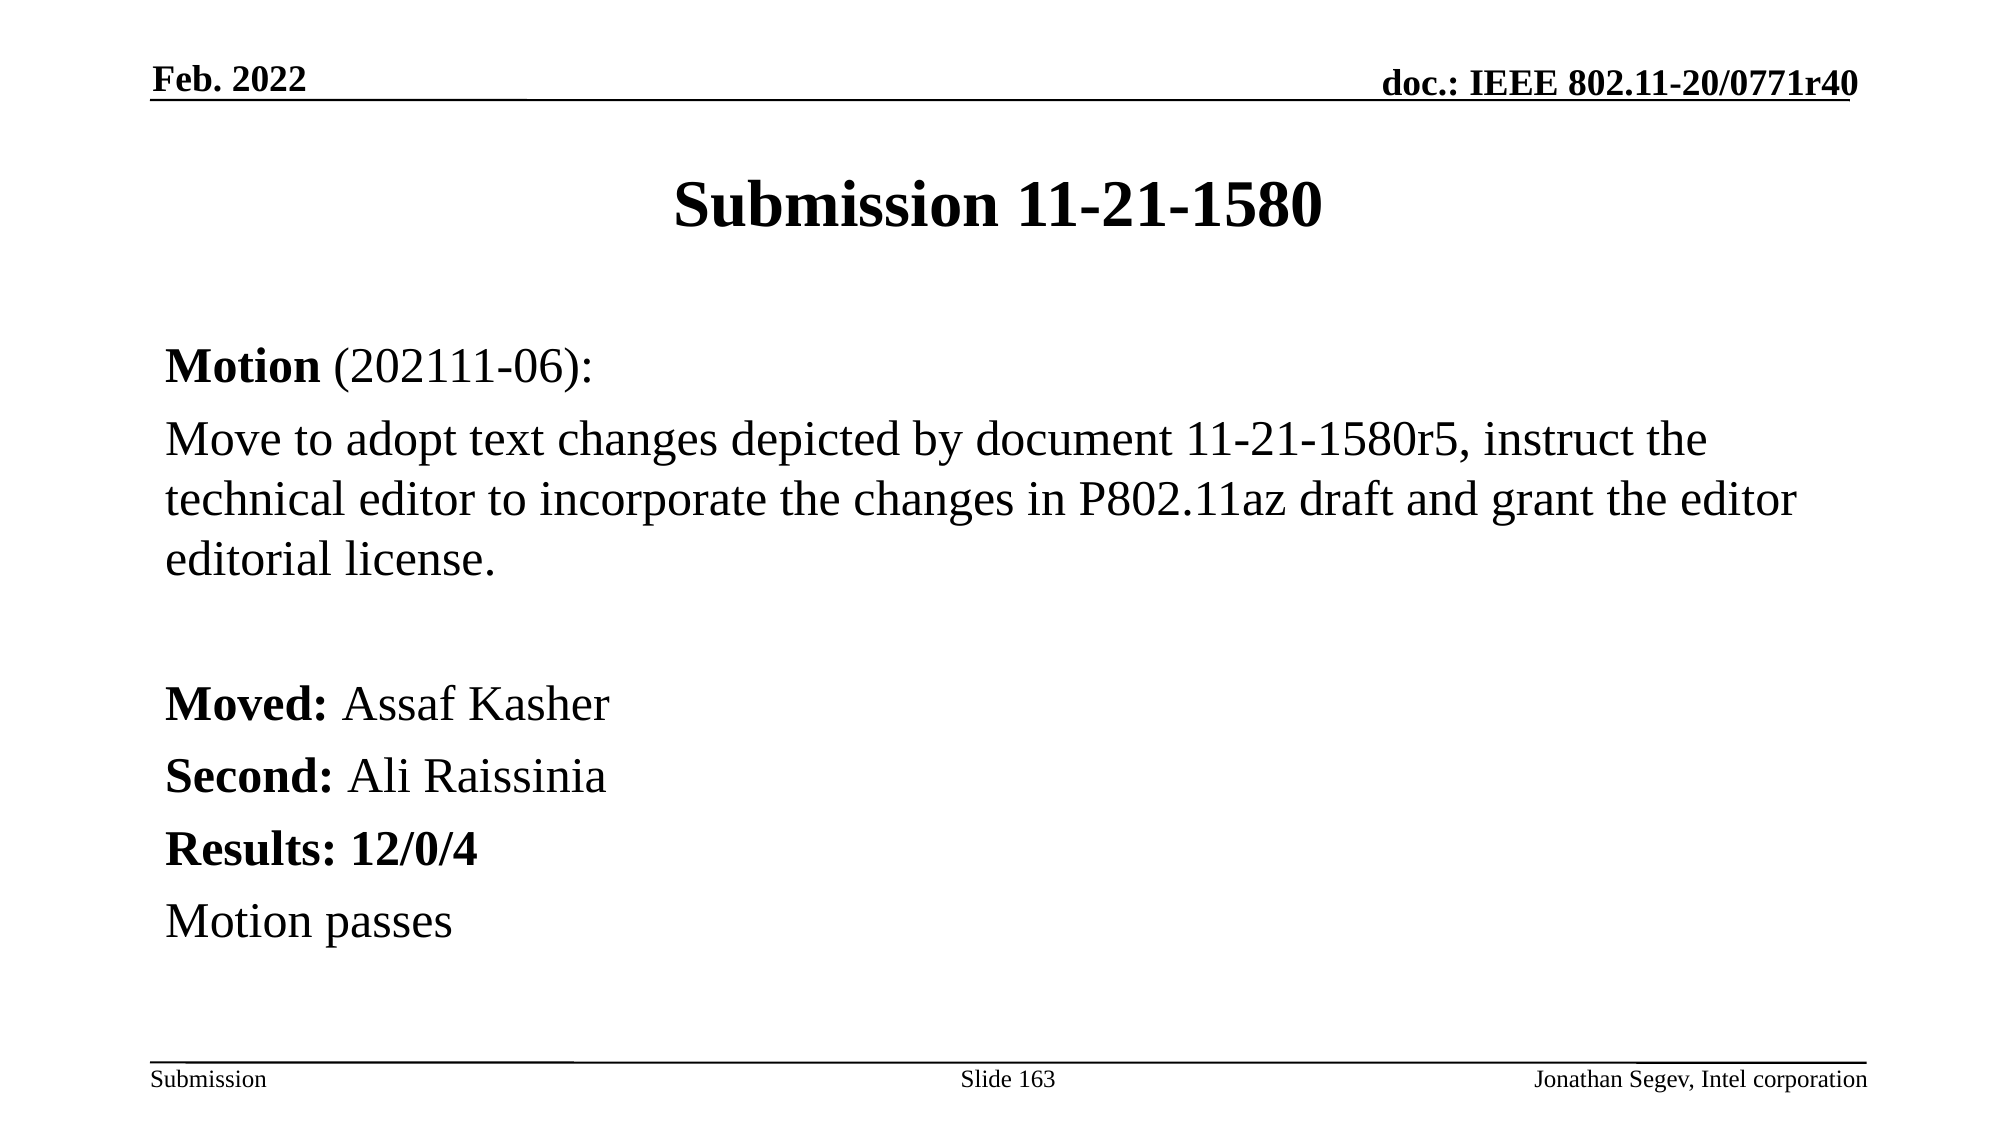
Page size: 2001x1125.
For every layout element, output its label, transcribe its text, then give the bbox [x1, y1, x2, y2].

list Motion (202111-06): Move to adopt text changes depicted by document 11-21-1580r5, instruct the technical editor to incorporate the changes in P802.11az draft and grant the editor editorial license. Moved: Assaf Kasher Second: Ali Raissinia Results: 12/0/4 Motion passes [149, 324, 1850, 1000]
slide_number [152, 54, 563, 100]
slide_number Slide 163 [950, 1061, 1067, 1123]
footer Jonathan Segev, Intel corporation [1171, 1061, 1869, 1093]
title Submission 11-21-1580 [149, 112, 1850, 288]
